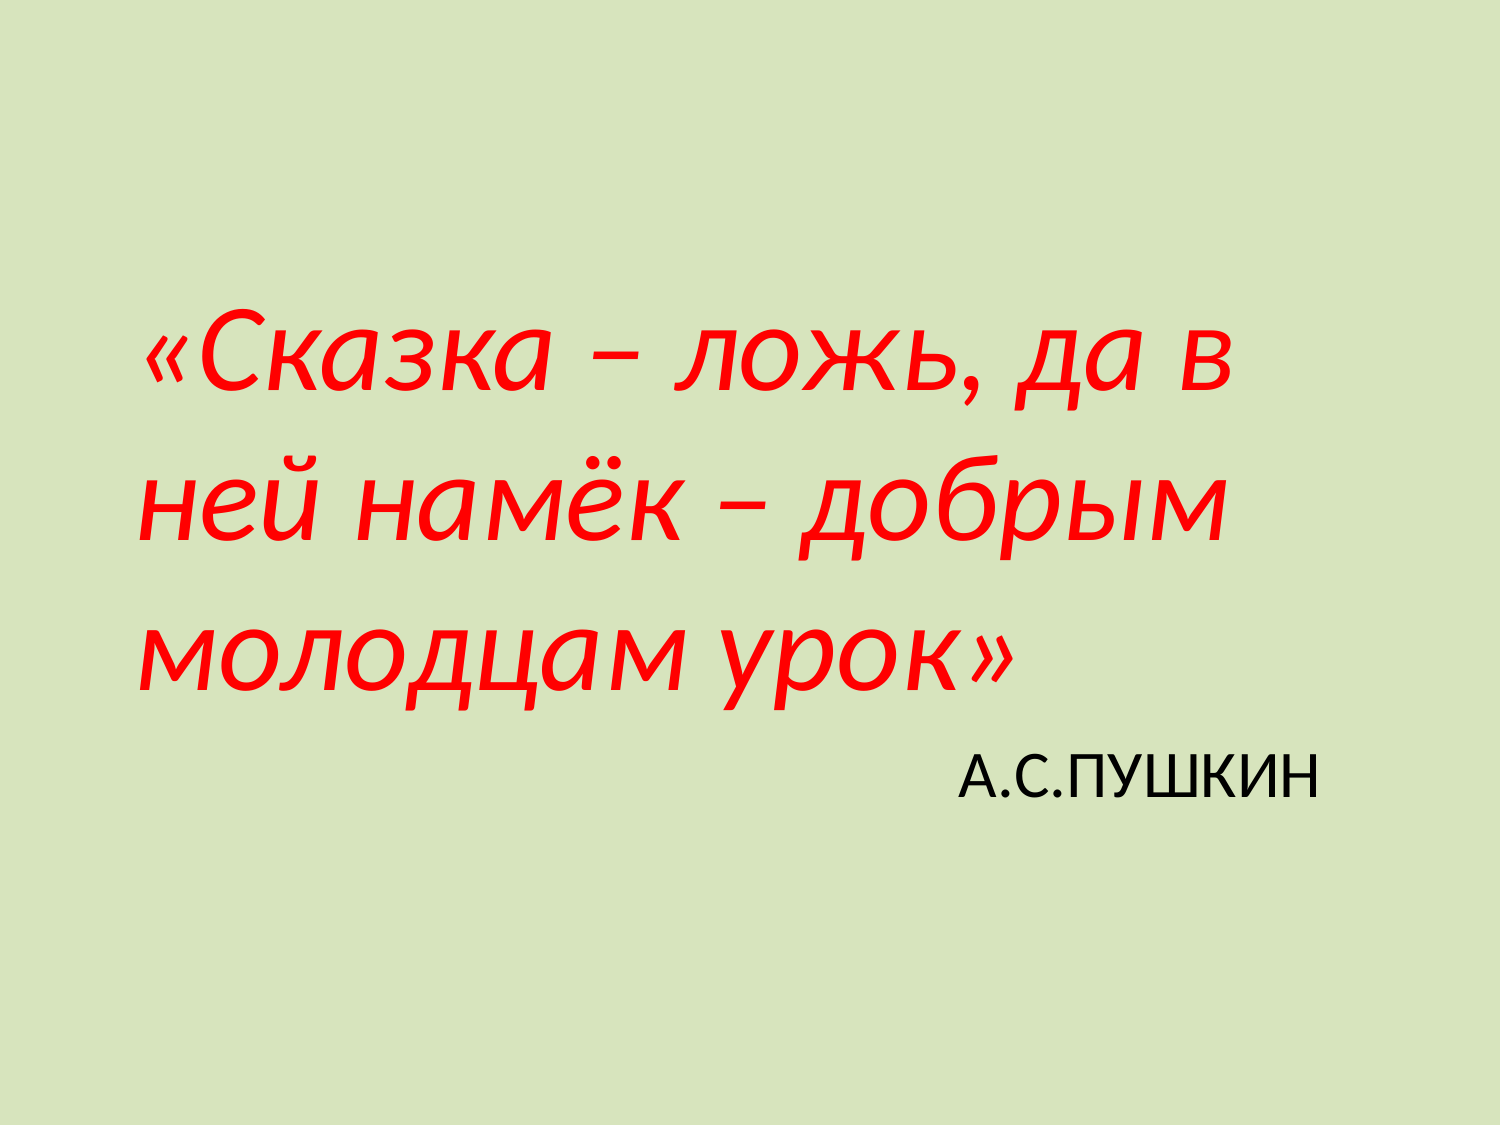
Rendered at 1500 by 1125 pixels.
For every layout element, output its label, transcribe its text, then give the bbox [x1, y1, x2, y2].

list «Сказка – ложь, да в ней намёк – добрым молодцам урок» [118, 476, 1394, 723]
title А.с.Пушкин [118, 723, 1394, 947]
